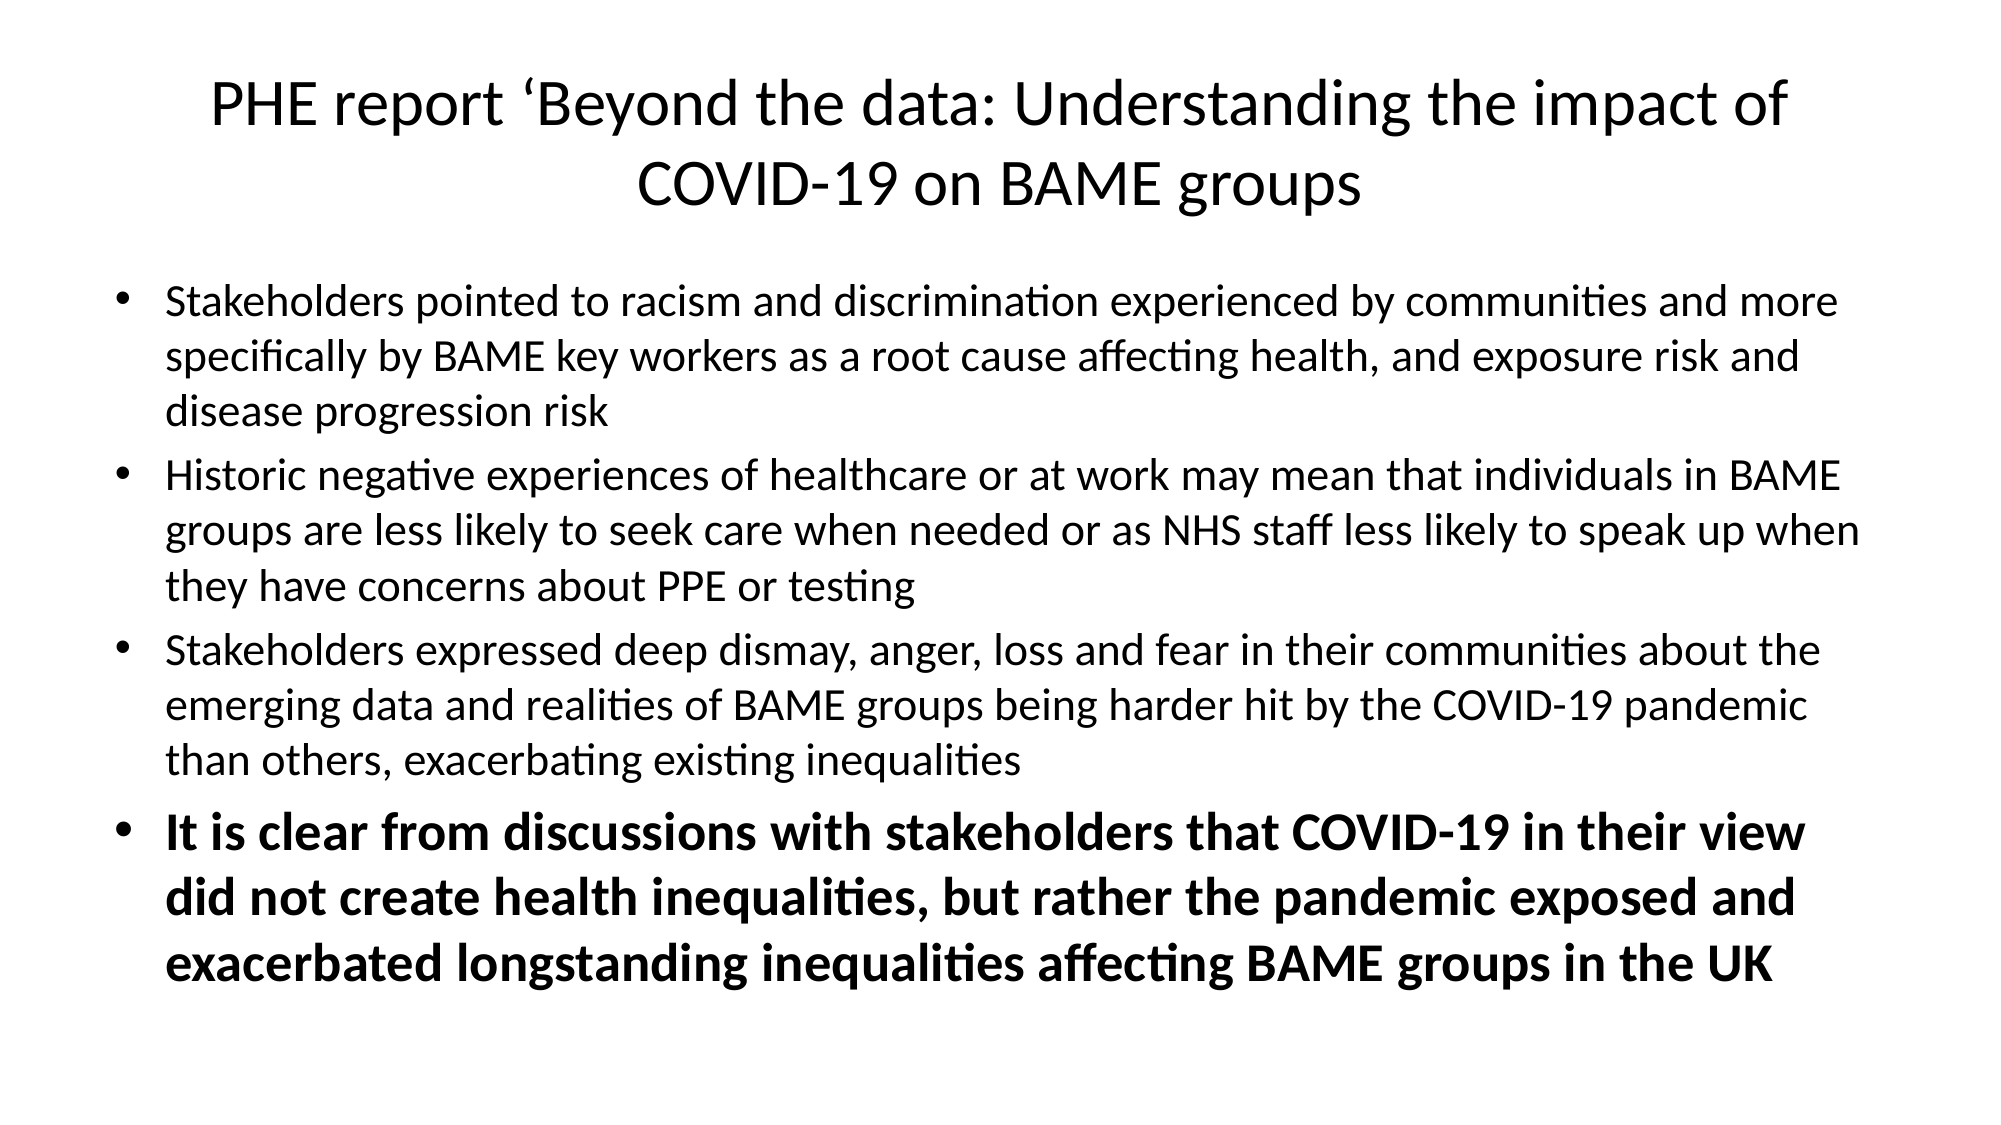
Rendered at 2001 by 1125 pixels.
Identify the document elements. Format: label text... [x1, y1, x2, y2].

list Stakeholders pointed to racism and discrimination experienced by communities and more specifically by BAME key workers as a root cause affecting health, and exposure risk and disease progression risk Historic negative experiences of healthcare or at work may mean that individuals in BAME groups are less likely to seek care when needed or as NHS staff less likely to speak up when they have concerns about PPE or testing Stakeholders expressed deep dismay, anger, loss and fear in their communities about the emerging data and realities of BAME groups being harder hit by the COVID-19 pandemic than others, exacerbating existing inequalities It is clear from discussions with stakeholders that COVID-19 in their view did not create health inequalities, but rather the pandemic exposed and exacerbated longstanding inequalities affecting BAME groups in the UK [99, 262, 1900, 1005]
title PHE report ‘Beyond the data: Understanding the impact of COVID-19 on BAME groups [99, 45, 1900, 233]
